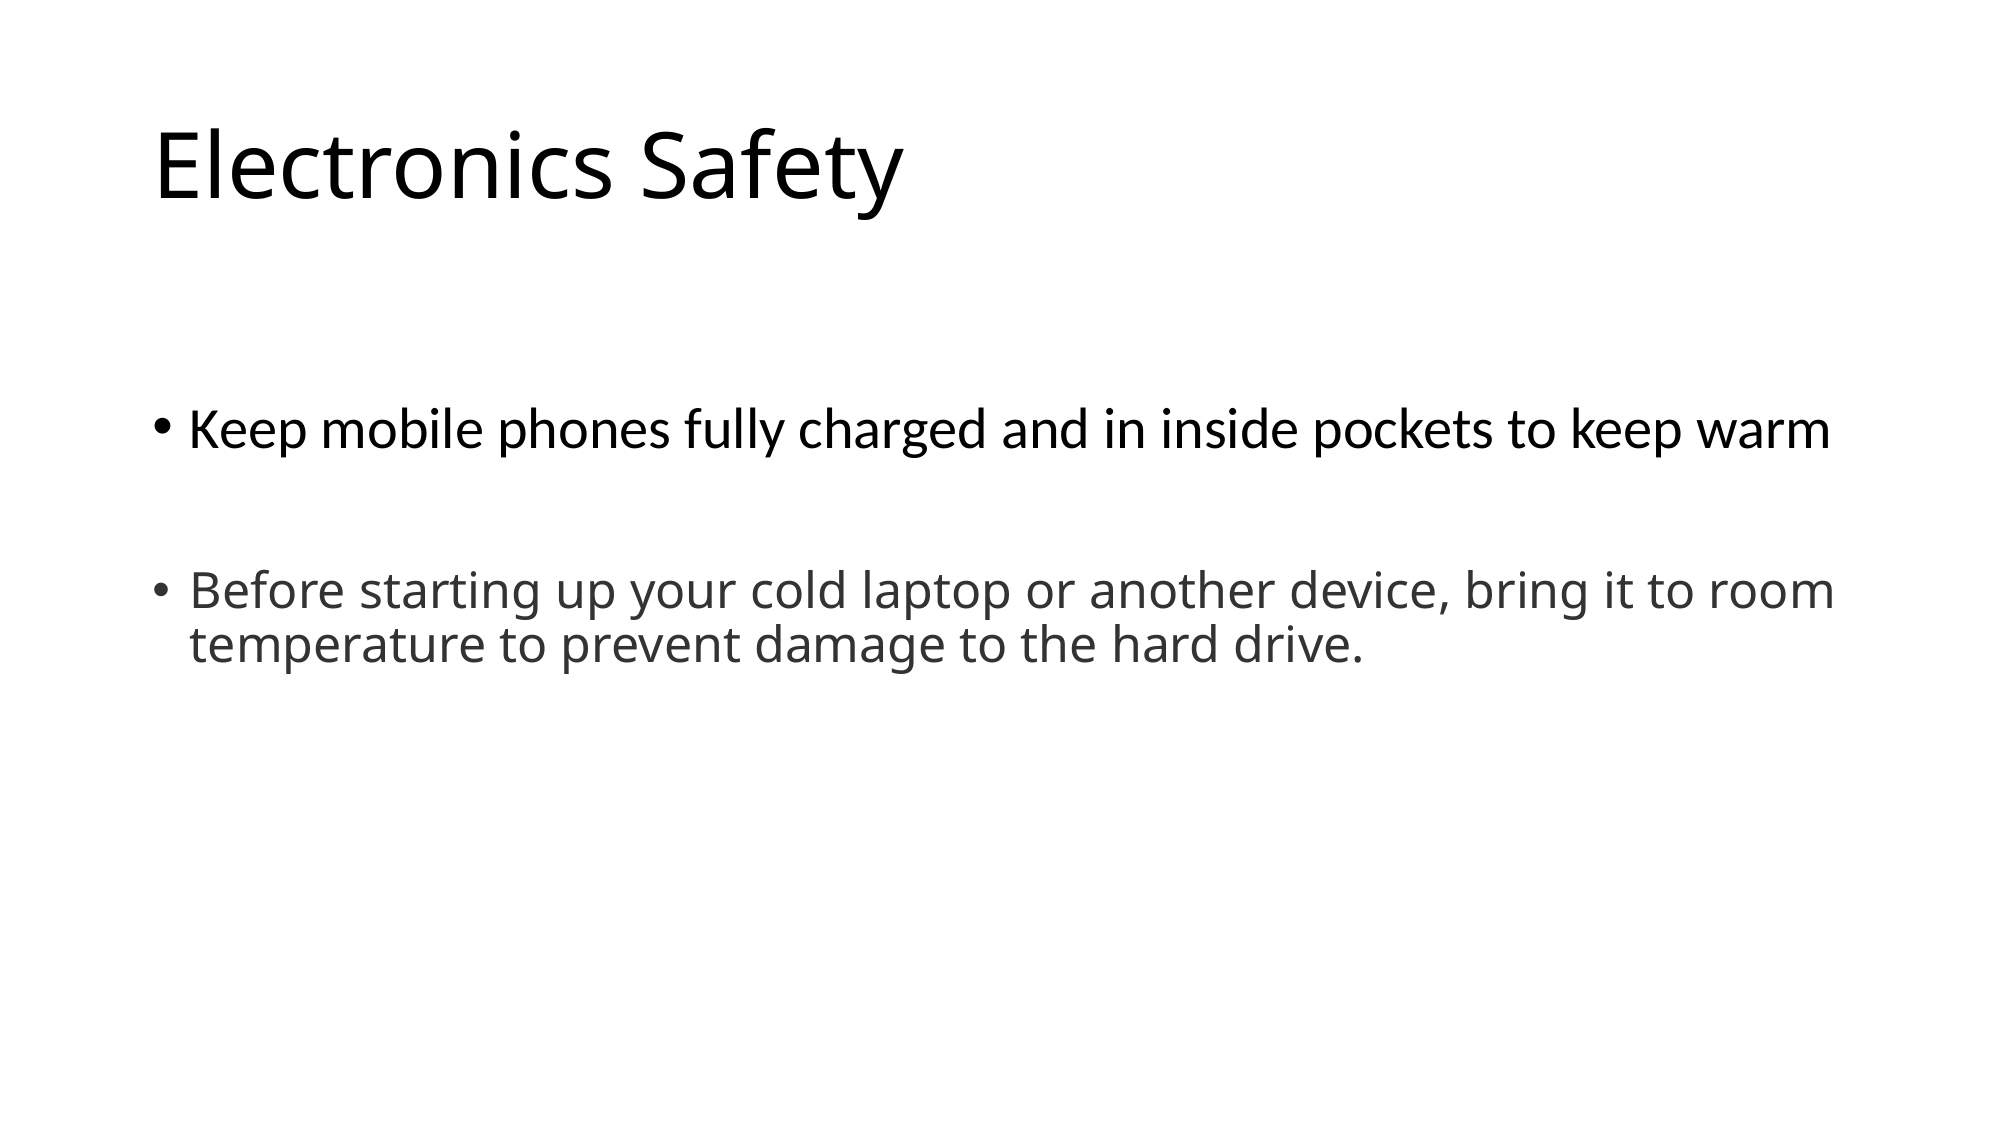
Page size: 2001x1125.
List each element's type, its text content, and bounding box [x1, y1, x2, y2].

list Keep mobile phones fully charged and in inside pockets to keep warm Before starting up your cold laptop or another device, bring it to room temperature to prevent damage to the hard drive. [137, 299, 1863, 1014]
title Electronics Safety [137, 59, 1863, 278]
